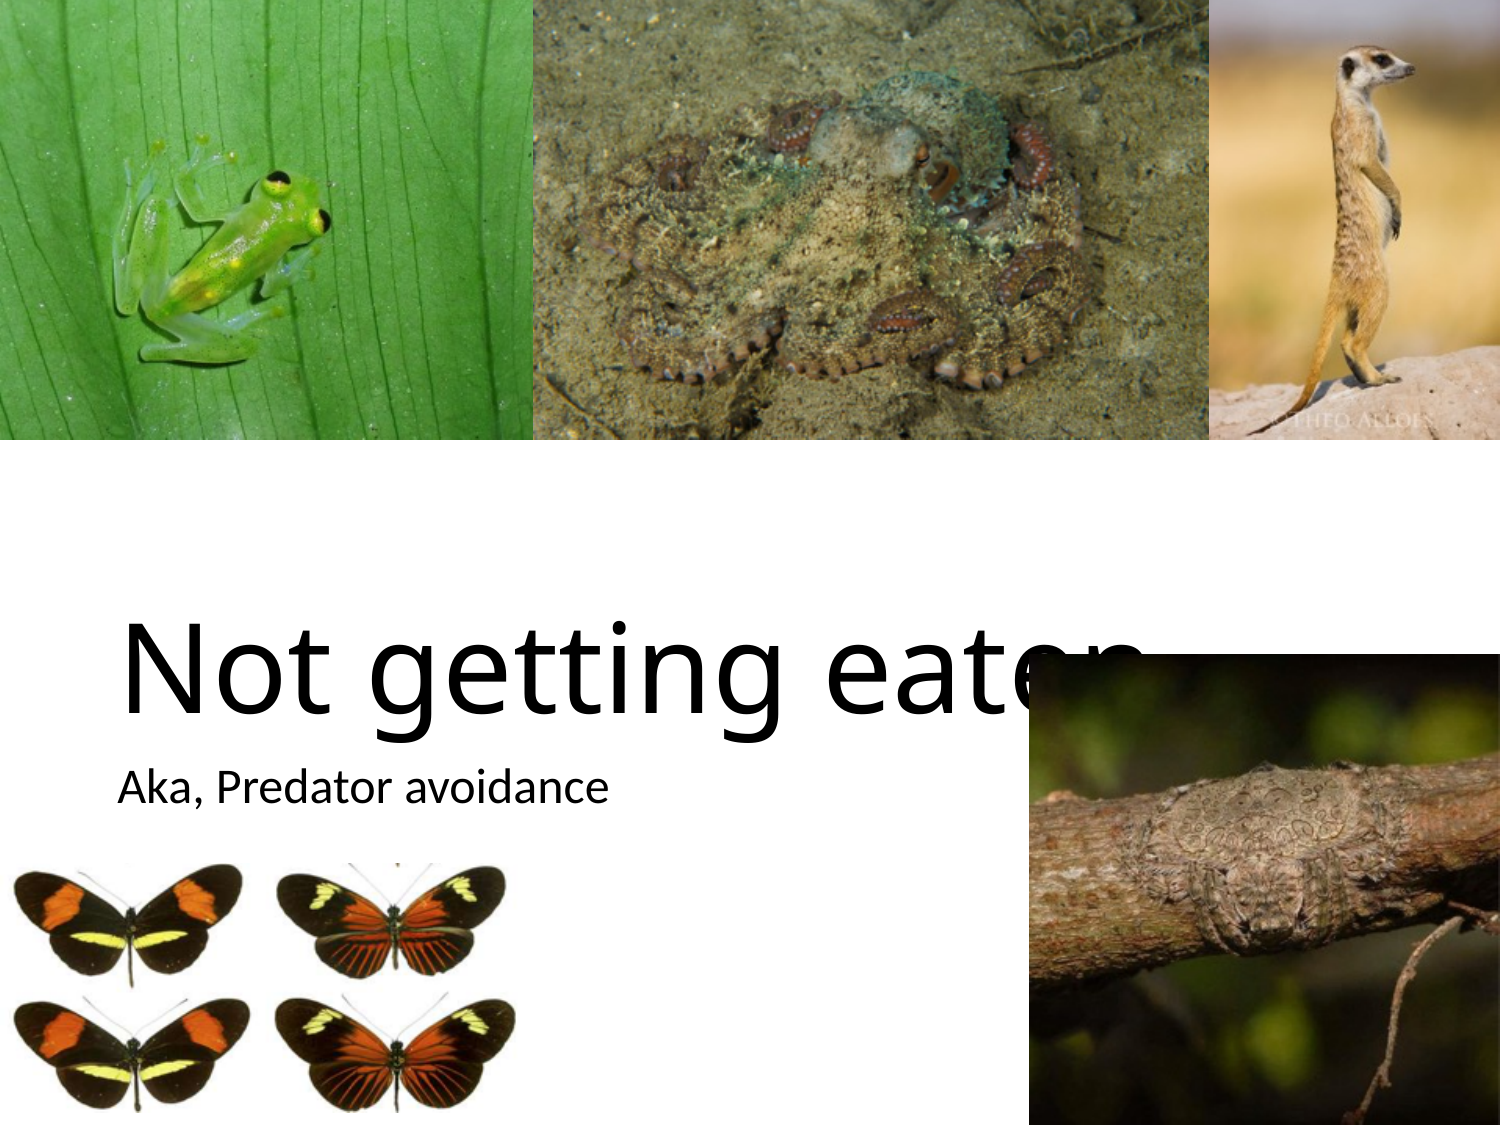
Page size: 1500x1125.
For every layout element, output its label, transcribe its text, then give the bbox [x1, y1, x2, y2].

picture [1029, 654, 1500, 1125]
picture [0, 0, 1500, 440]
title Not getting eaten [102, 440, 1397, 749]
list Aka, Predator avoidance [102, 752, 1029, 999]
picture [0, 863, 519, 1113]
